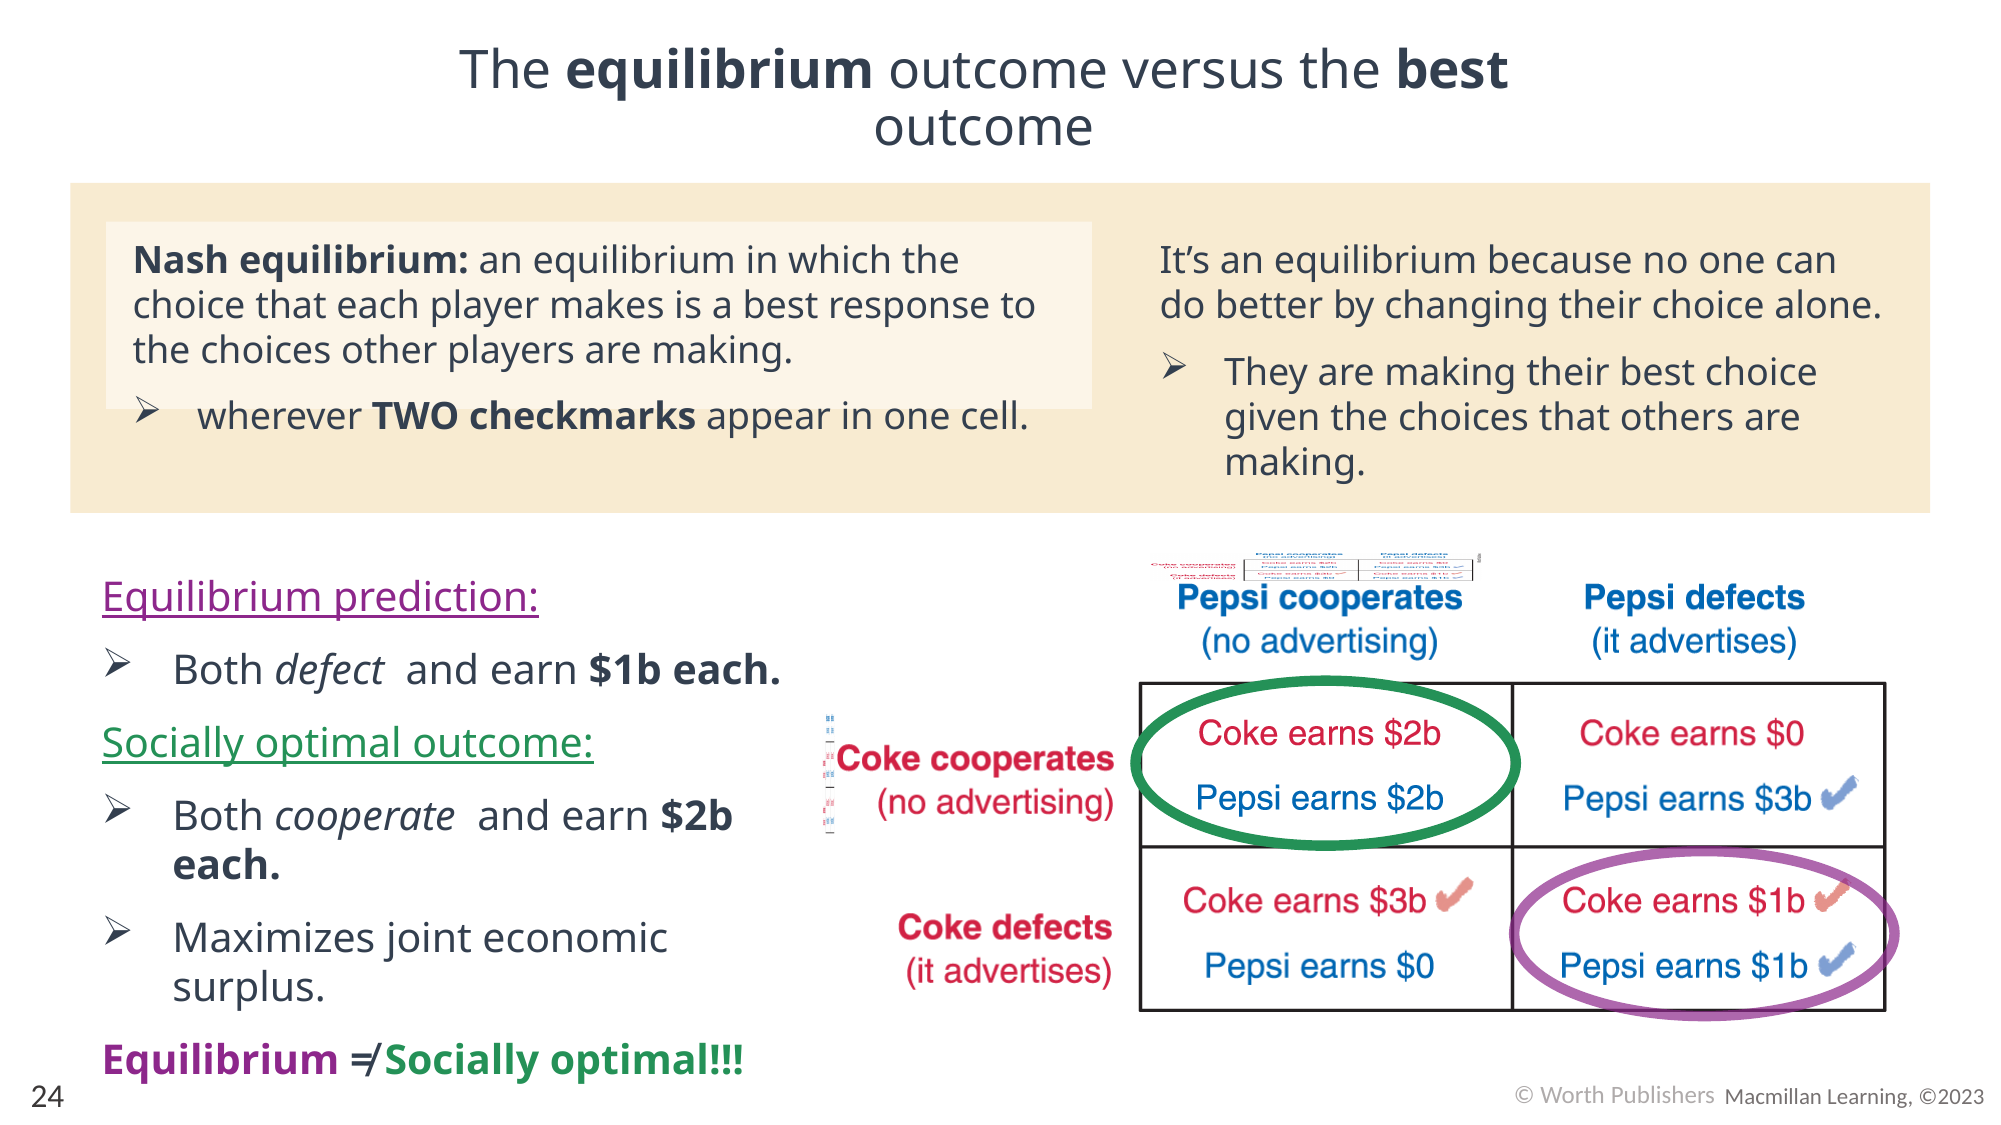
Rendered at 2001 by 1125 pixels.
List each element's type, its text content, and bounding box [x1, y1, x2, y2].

text_box [1892, 917, 1896, 950]
text_box Nash equilibrium: an equilibrium in which the choice that each player makes is a best response to the choices other players are making. wherever TWO checkmarks appear in one cell. [117, 228, 1077, 500]
text_box Equilibrium prediction: Both defect and earn $1b each. Socially optimal outcome: Both cooperate and earn $2b each. Maximizes joint economic surplus. Equilibrium ≠ Socially optimal!!! [86, 563, 801, 1125]
title The equilibrium outcome versus the best outcome [329, 35, 1639, 166]
text_box © Worth Publishers [1499, 1071, 1770, 1116]
picture [822, 553, 1892, 1015]
text_box It’s an equilibrium because no one can do better by changing their choice alone. They are making their best choice given the choices that others are making. [1144, 228, 1906, 501]
text_box [105, 220, 1093, 410]
slide_number 24 [0, 1063, 80, 1124]
text_box [69, 182, 1931, 514]
